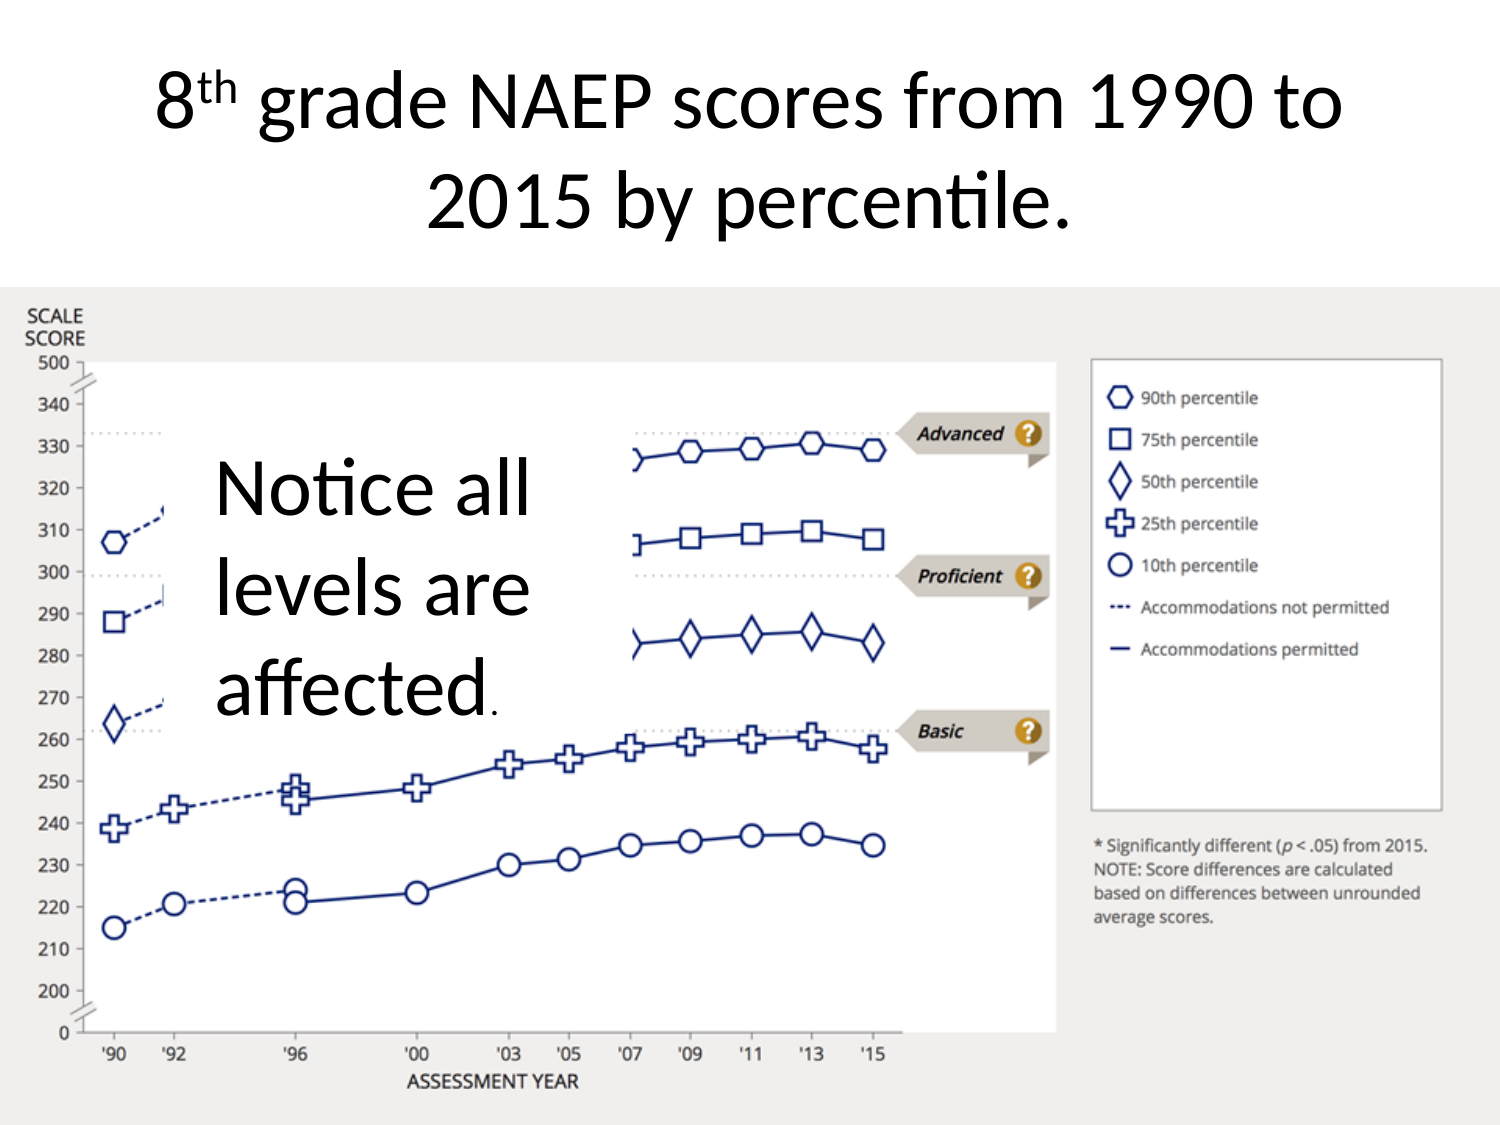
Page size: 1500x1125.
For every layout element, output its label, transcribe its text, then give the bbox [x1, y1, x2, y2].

picture [0, 287, 1500, 1125]
text_box 8th grade NAEP scores from 1990 to 2015 by percentile. [74, 37, 1425, 263]
